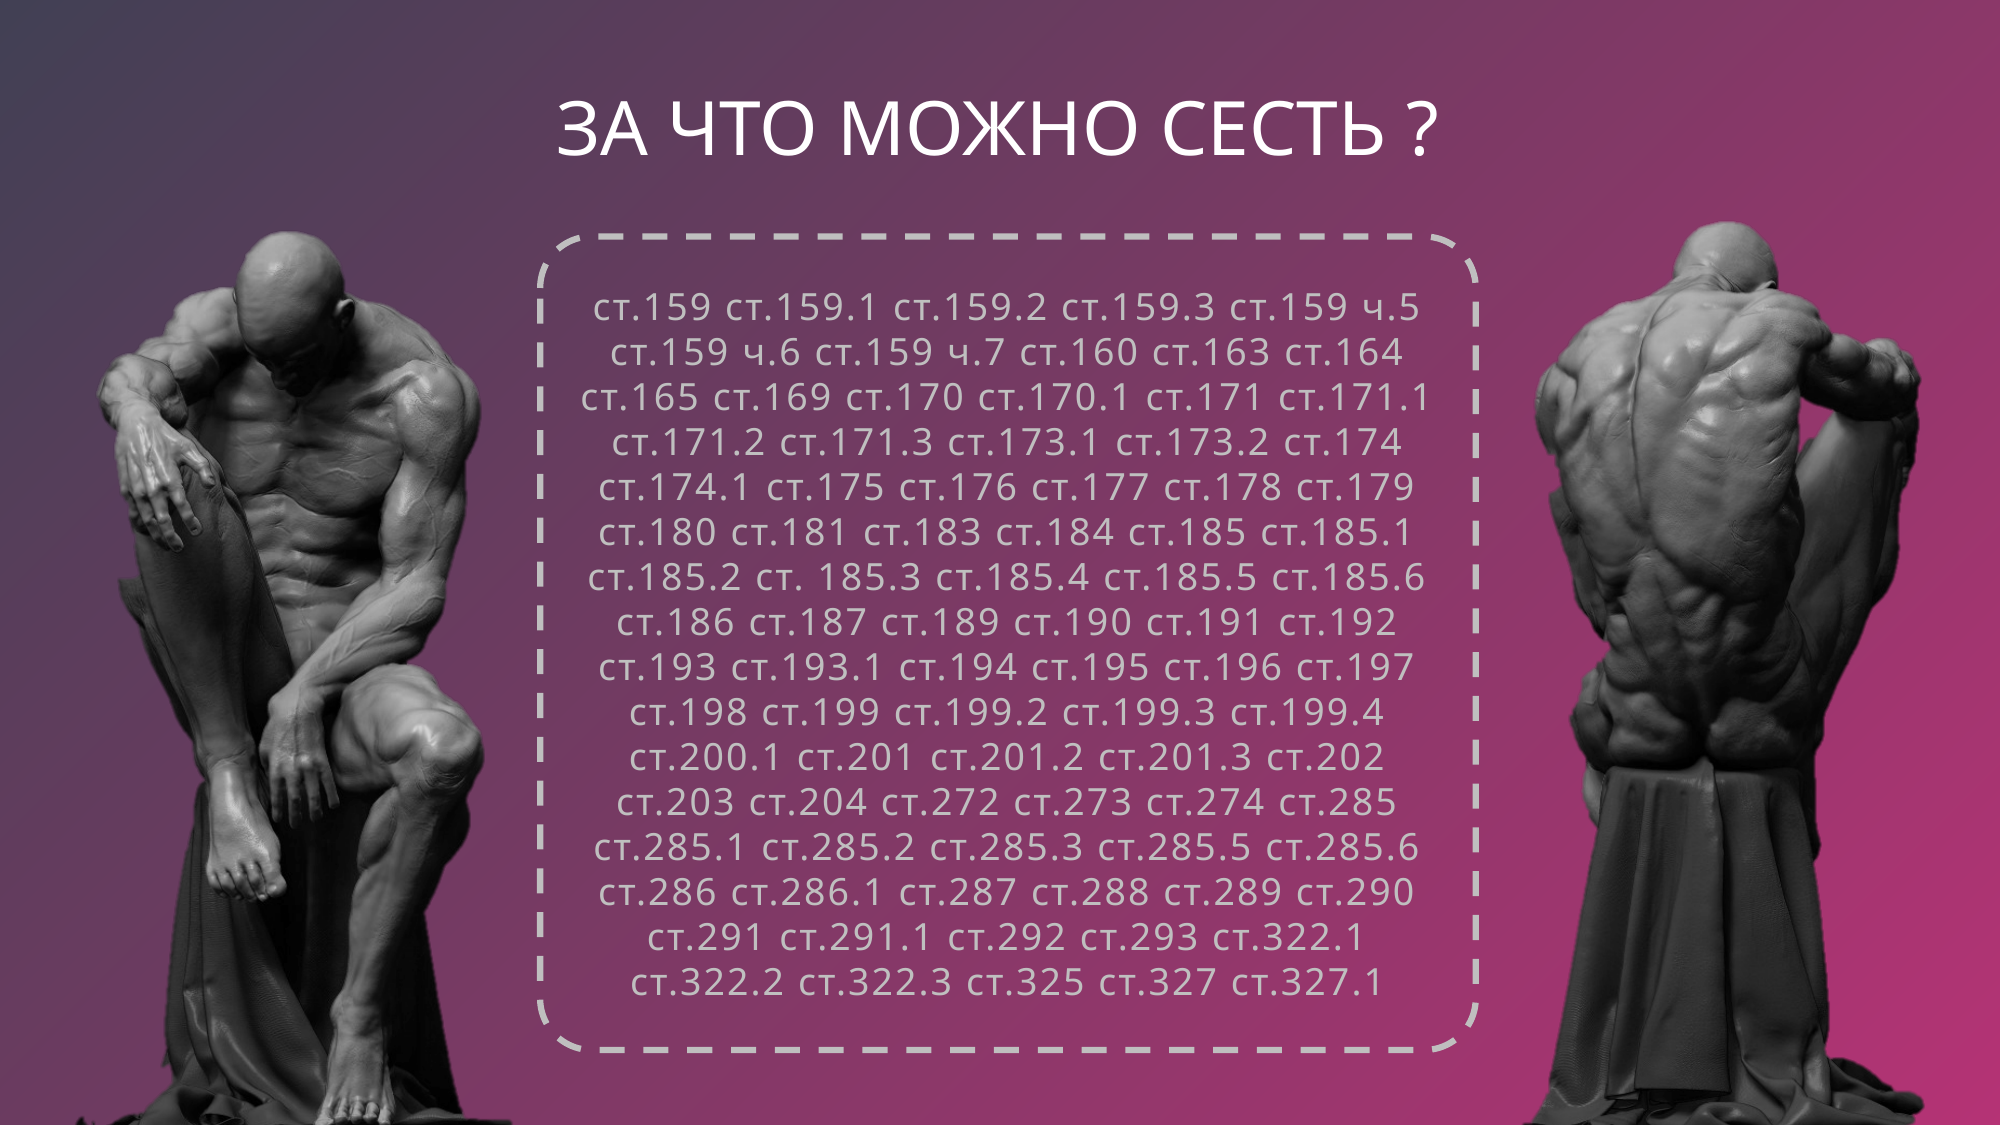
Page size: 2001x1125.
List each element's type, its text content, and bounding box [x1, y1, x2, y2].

text_box ст.159 ст.159.1 ст.159.2 ст.159.3 ст.159 ч.5 ст.159 ч.6 ст.159 ч.7 ст.160 ст.163 ст.164 ст.165 ст.169 ст.170 ст.170.1 ст.171 ст.171.1 ст.171.2 ст.171.3 ст.173.1 ст.173.2 ст.174 ст.174.1 ст.175 ст.176 ст.177 ст.178 ст.179 ст.180 ст.181 ст.183 ст.184 ст.185 ст.185.1 ст.185.2 ст. 185.3 ст.185.4 ст.185.5 ст.185.6 ст.186 ст.187 ст.189 ст.190 ст.191 ст.192 ст.193 ст.193.1 ст.194 ст.195 ст.196 ст.197 ст.198 ст.199 ст.199.2 ст.199.3 ст.199.4 ст.200.1 ст.201 ст.201.2 ст.201.3 ст.202 ст.203 ст.204 ст.272 ст.273 ст.274 ст.285 ст.285.1 ст.285.2 ст.285.3 ст.285.5 ст.285.6 ст.286 ст.286.1 ст.287 ст.288 ст.289 ст.290 ст.291 ст.291.1 ст.292 ст.293 ст.322.1 ст.322.2 ст.322.3 ст.325 ст.327 ст.327.1 [546, 234, 1470, 1053]
picture [1475, 52, 2001, 1125]
text_box ЗА ЧТО МОЖНО СЕСТЬ ? [546, 73, 1470, 179]
picture [38, 52, 542, 1125]
